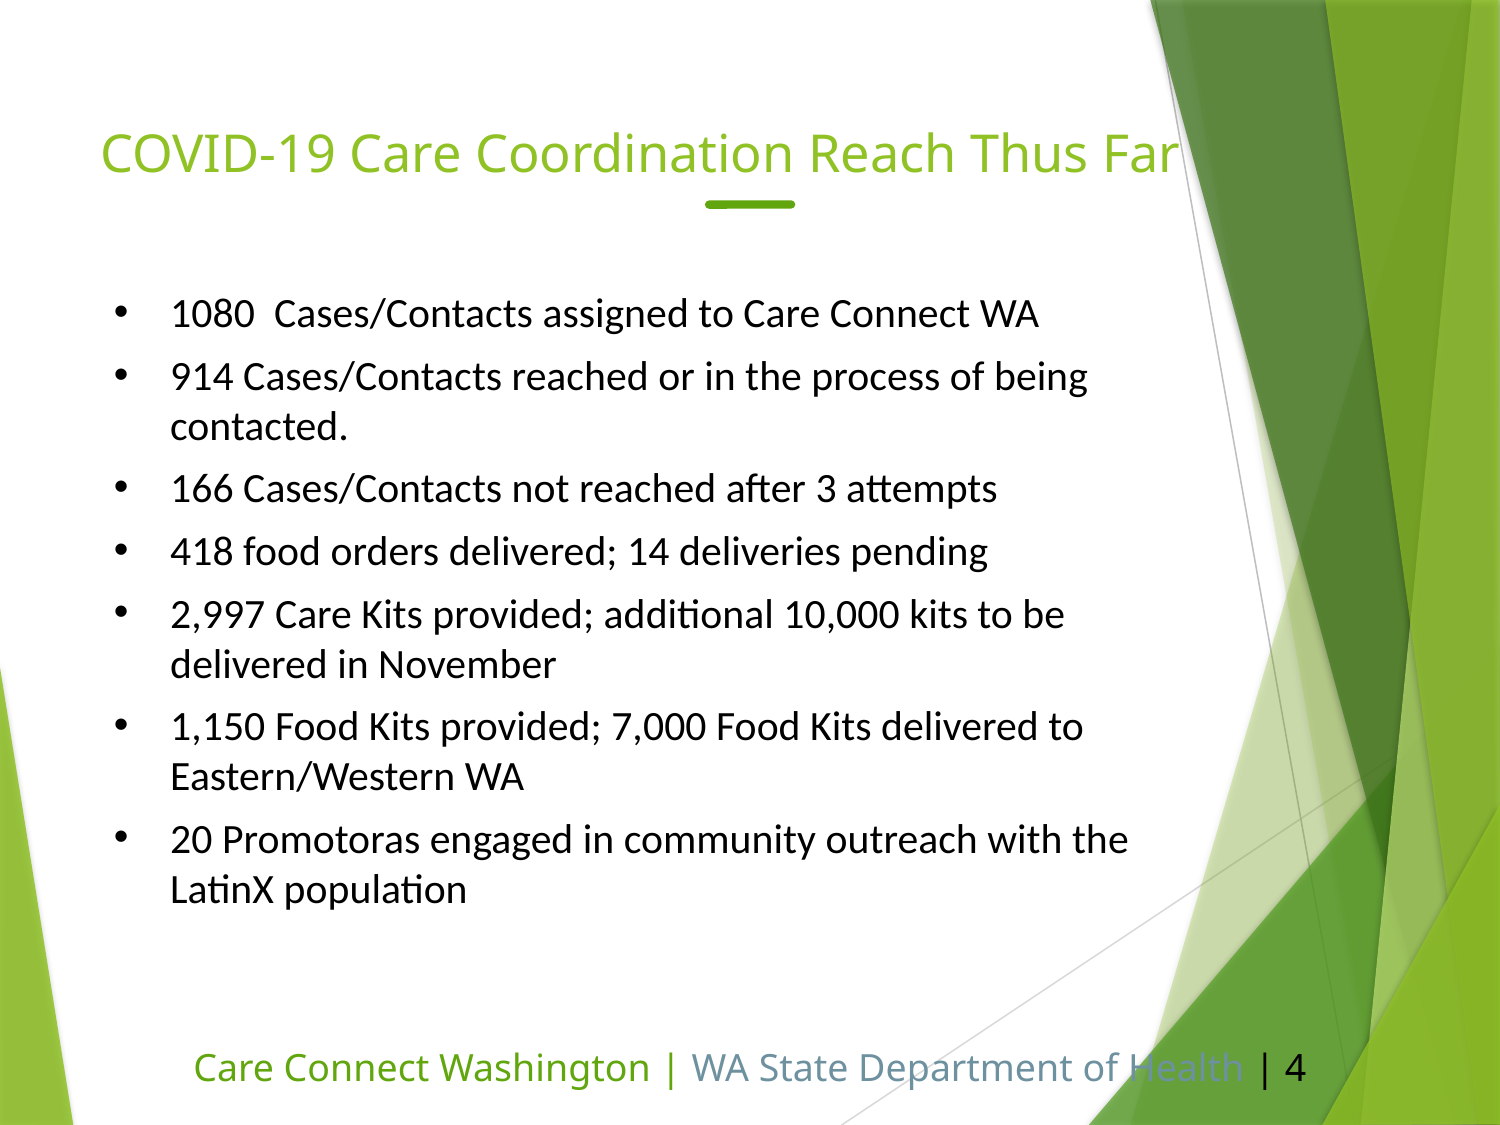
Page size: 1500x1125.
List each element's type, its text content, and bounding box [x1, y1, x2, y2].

title COVID-19 Care Coordination Reach Thus Far [46, 113, 1196, 193]
text_box 1080 Cases/Contacts assigned to Care Connect WA 914 Cases/Contacts reached or in the process of being contacted. 166 Cases/Contacts not reached after 3 attempts 418 food orders delivered; 14 deliveries pending 2,997 Care Kits provided; additional 10,000 kits to be delivered in November 1,150 Food Kits provided; 7,000 Food Kits delivered to Eastern/Western WA 20 Promotoras engaged in community outreach with the LatinX population [99, 278, 1180, 1046]
